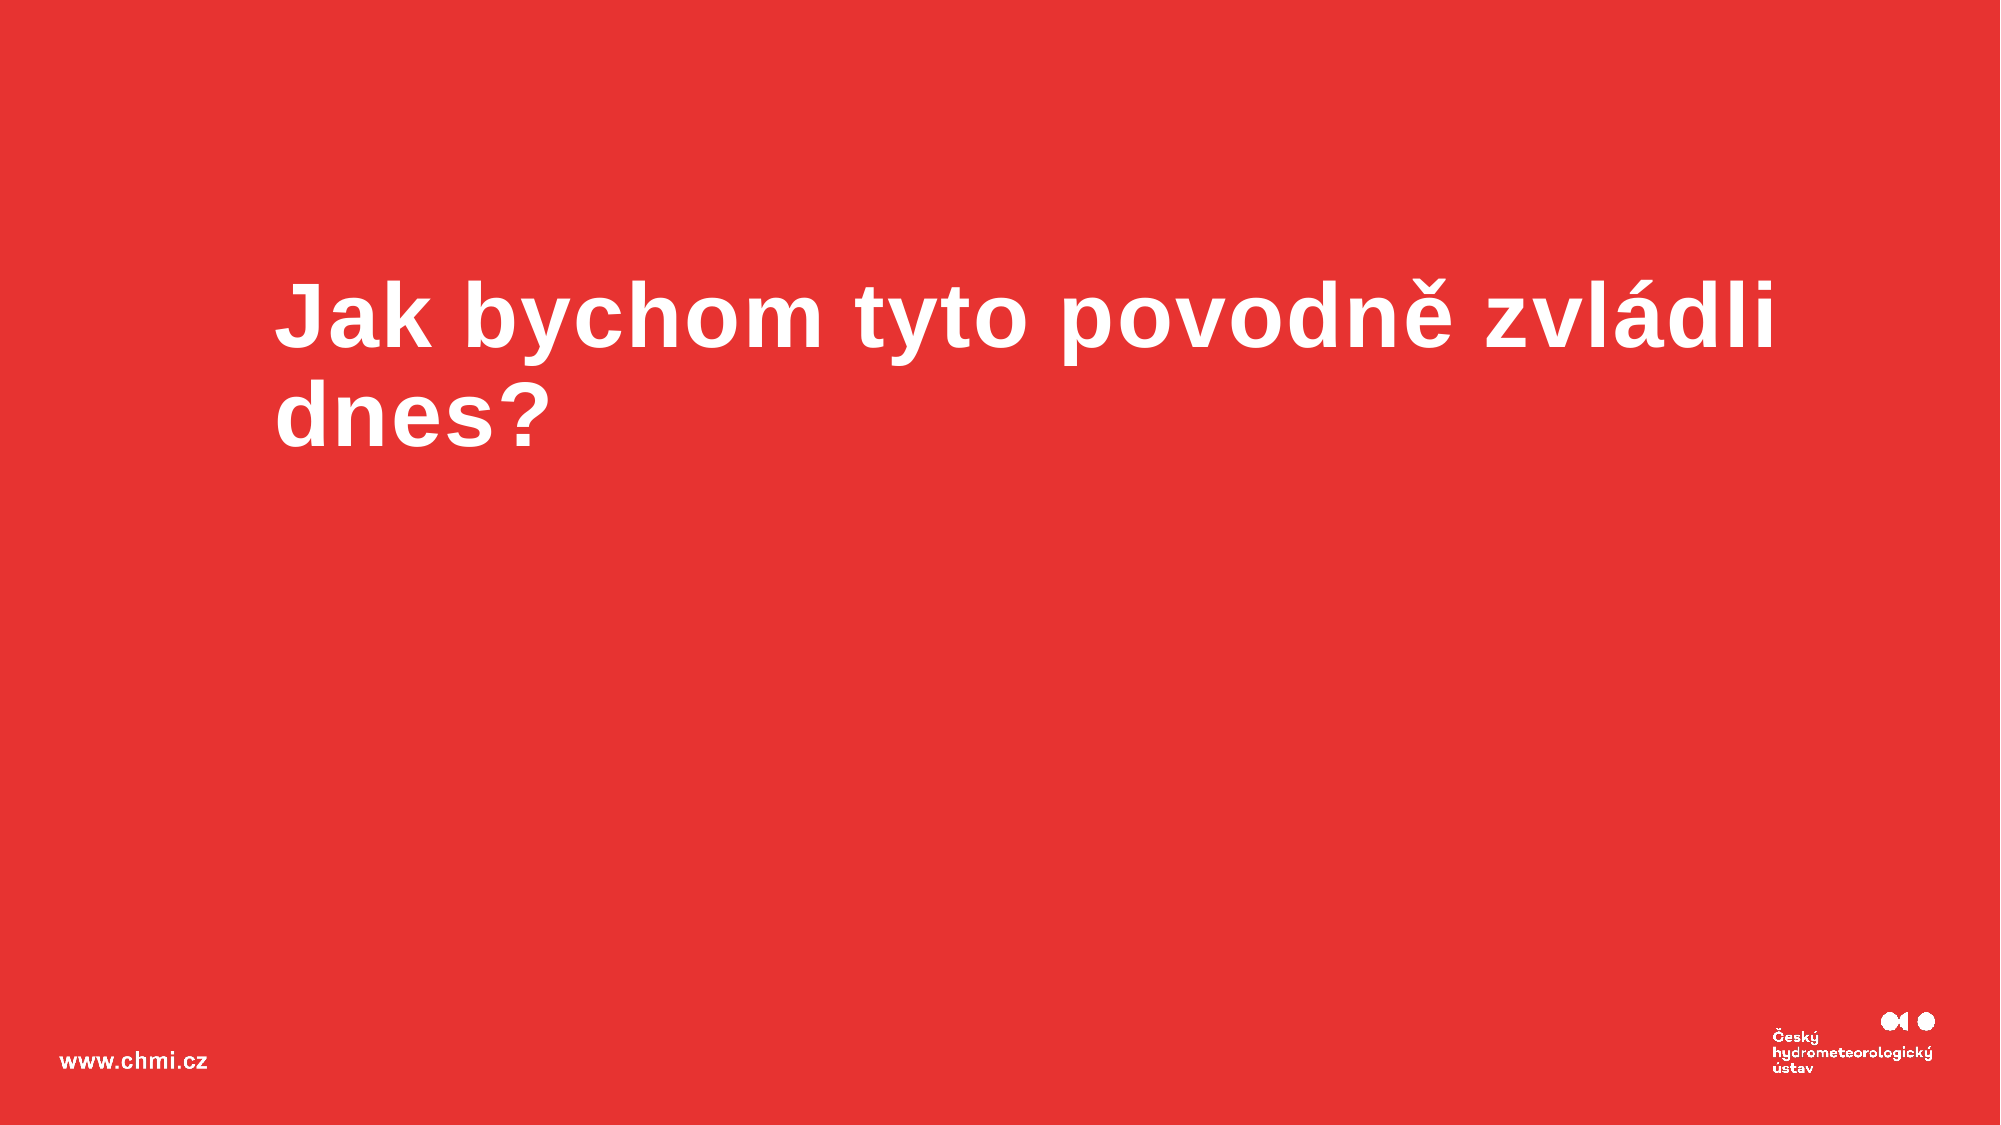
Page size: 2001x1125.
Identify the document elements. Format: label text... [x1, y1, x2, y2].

picture [1773, 1012, 1935, 1073]
picture [59, 1051, 207, 1069]
title Jak bychom tyto povodně zvládli dnes? [259, 258, 1985, 477]
